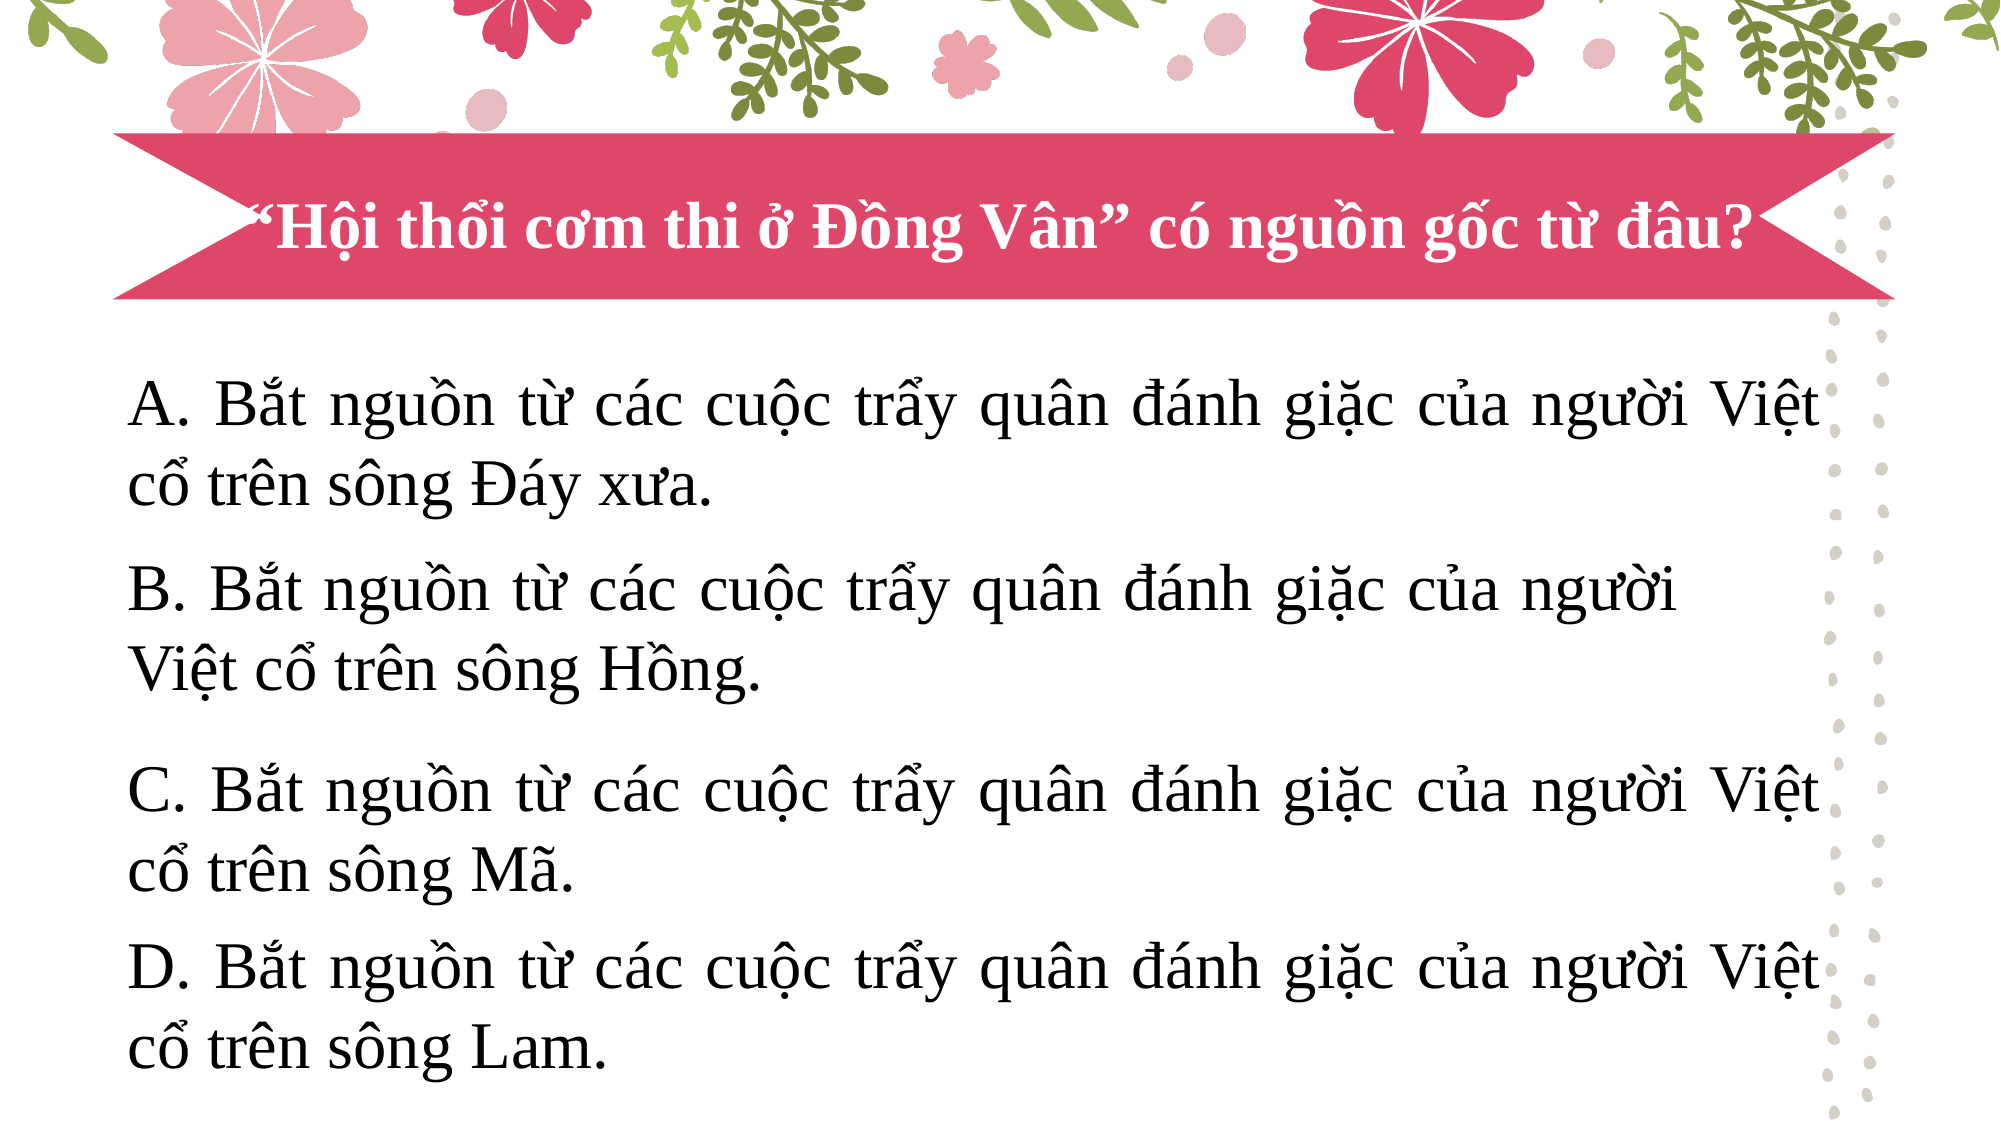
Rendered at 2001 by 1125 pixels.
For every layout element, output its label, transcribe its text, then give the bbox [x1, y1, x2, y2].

text_box [111, 234, 1900, 301]
text_box “Hội thổi cơm thi ở Đồng Vân” có nguồn gốc từ đâu? [208, 174, 1792, 270]
text_box [171, 167, 1842, 198]
text_box B. Bắt nguồn từ các cuộc trẩy quân đánh giặc của người Việt cổ trên sông Hồng. [112, 536, 1696, 712]
text_box A. Bắt nguồn từ các cuộc trẩy quân đánh giặc của người Việt cổ trên sông Đáy xưa. [112, 351, 1839, 527]
text_box C. Bắt nguồn từ các cuộc trẩy quân đánh giặc của người Việt cổ trên sông Mã. [112, 737, 1839, 912]
picture [0, 0, 2000, 167]
text_box D. Bắt nguồn từ các cuộc trẩy quân đánh giặc của người Việt cổ trên sông Lam. [112, 914, 1839, 1090]
